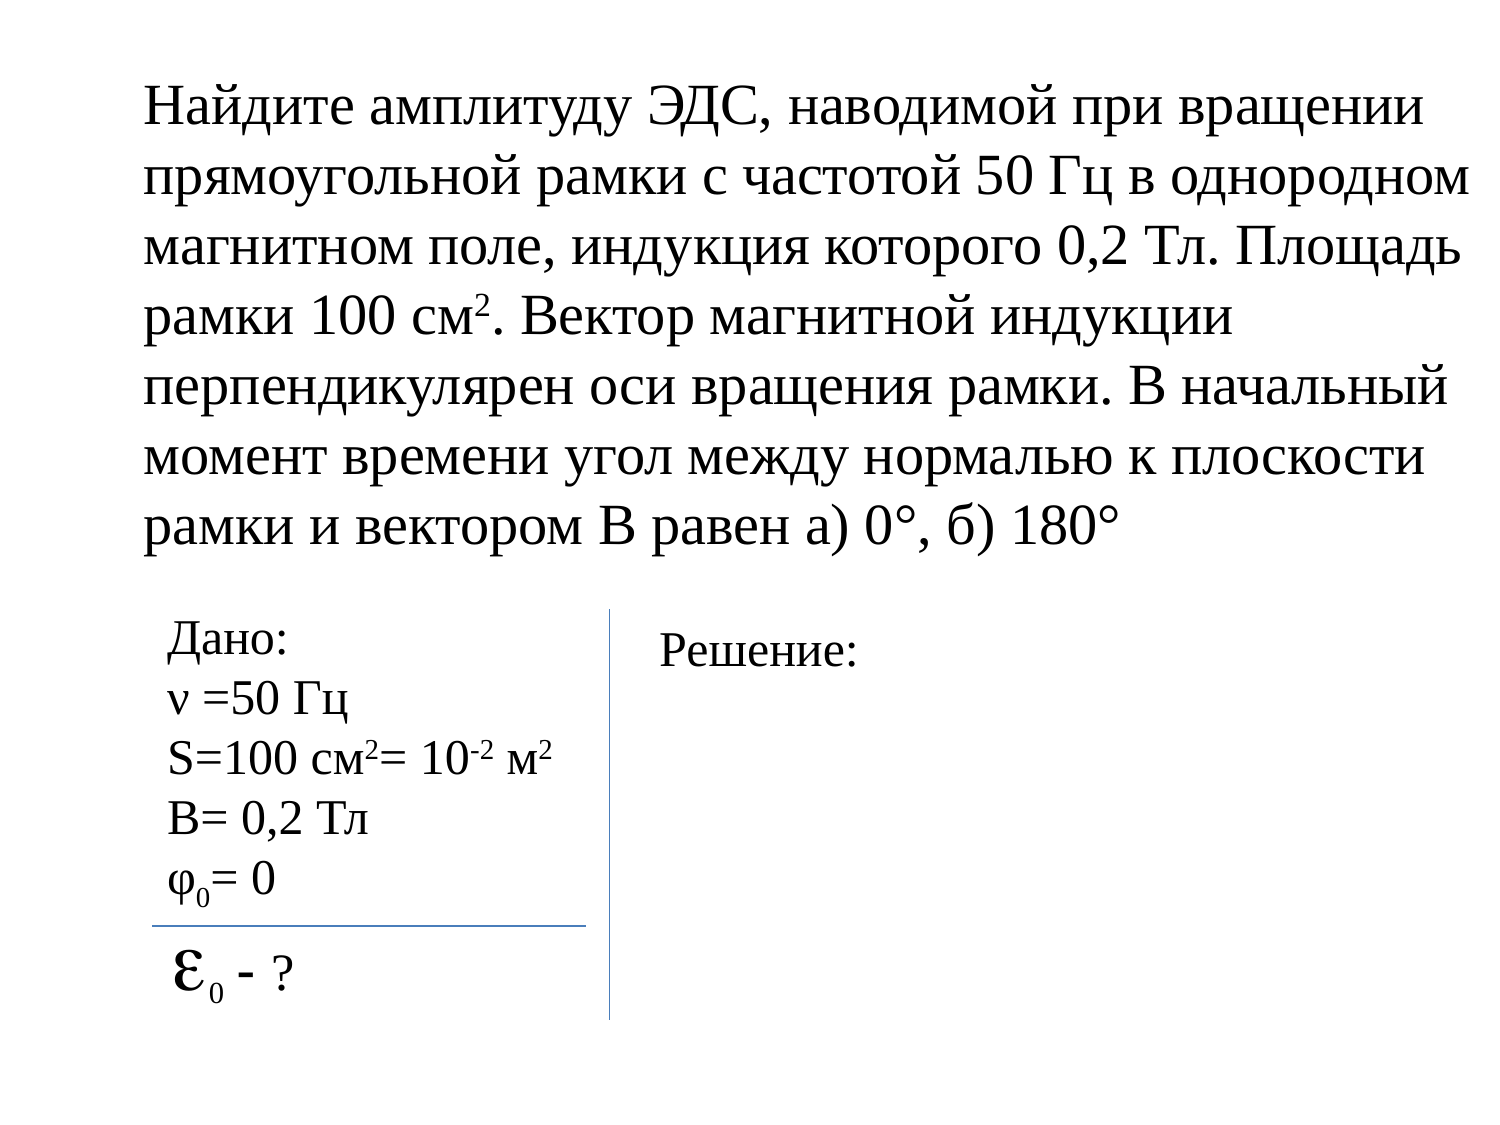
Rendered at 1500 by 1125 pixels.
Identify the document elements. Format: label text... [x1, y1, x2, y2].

text_box Дано: ν =50 Гц S=100 см2= 10-2 м2 B= 0,2 Тл φ0= 0 [152, 597, 610, 1041]
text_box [163, 937, 305, 1017]
text_box Найдите амплитуду ЭДС, наводимой при вращении прямоугольной рамки с частотой 50 Гц в однородном магнитном поле, индукция которого 0,2 Тл. Площадь рамки 100 см2. Вектор магнитной индукции перпендикулярен оси вращения рамки. В начальный момент времени угол между нормалью к плоскости рамки и вектором В равен а) 0°, б) 180° [128, 58, 1489, 564]
text_box Решение: [644, 609, 1348, 805]
